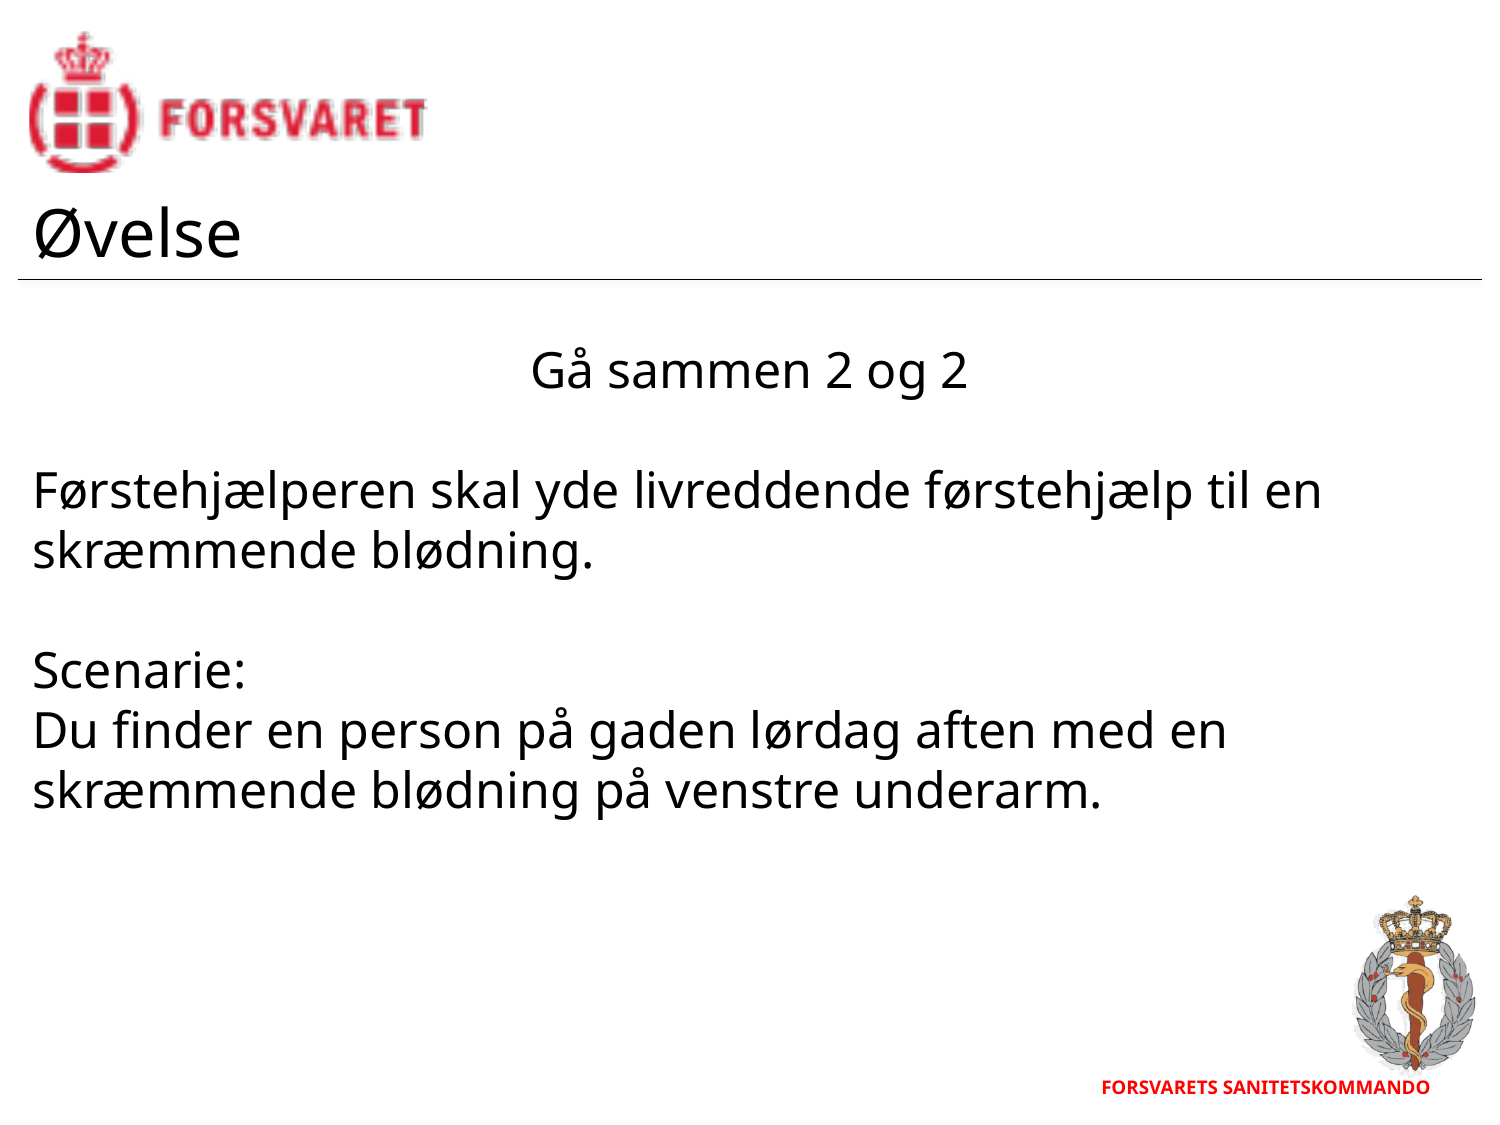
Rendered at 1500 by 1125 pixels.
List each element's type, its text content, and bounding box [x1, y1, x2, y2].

text_box Øvelse [17, 183, 1483, 278]
picture [1293, 861, 1500, 1113]
text_box Gå sammen 2 og 2 Førstehjælperen skal yde livreddende førstehjælp til en skræmmende blødning. Scenarie: Du finder en person på gaden lørdag aften med en skræmmende blødning på venstre underarm. [17, 331, 1483, 826]
